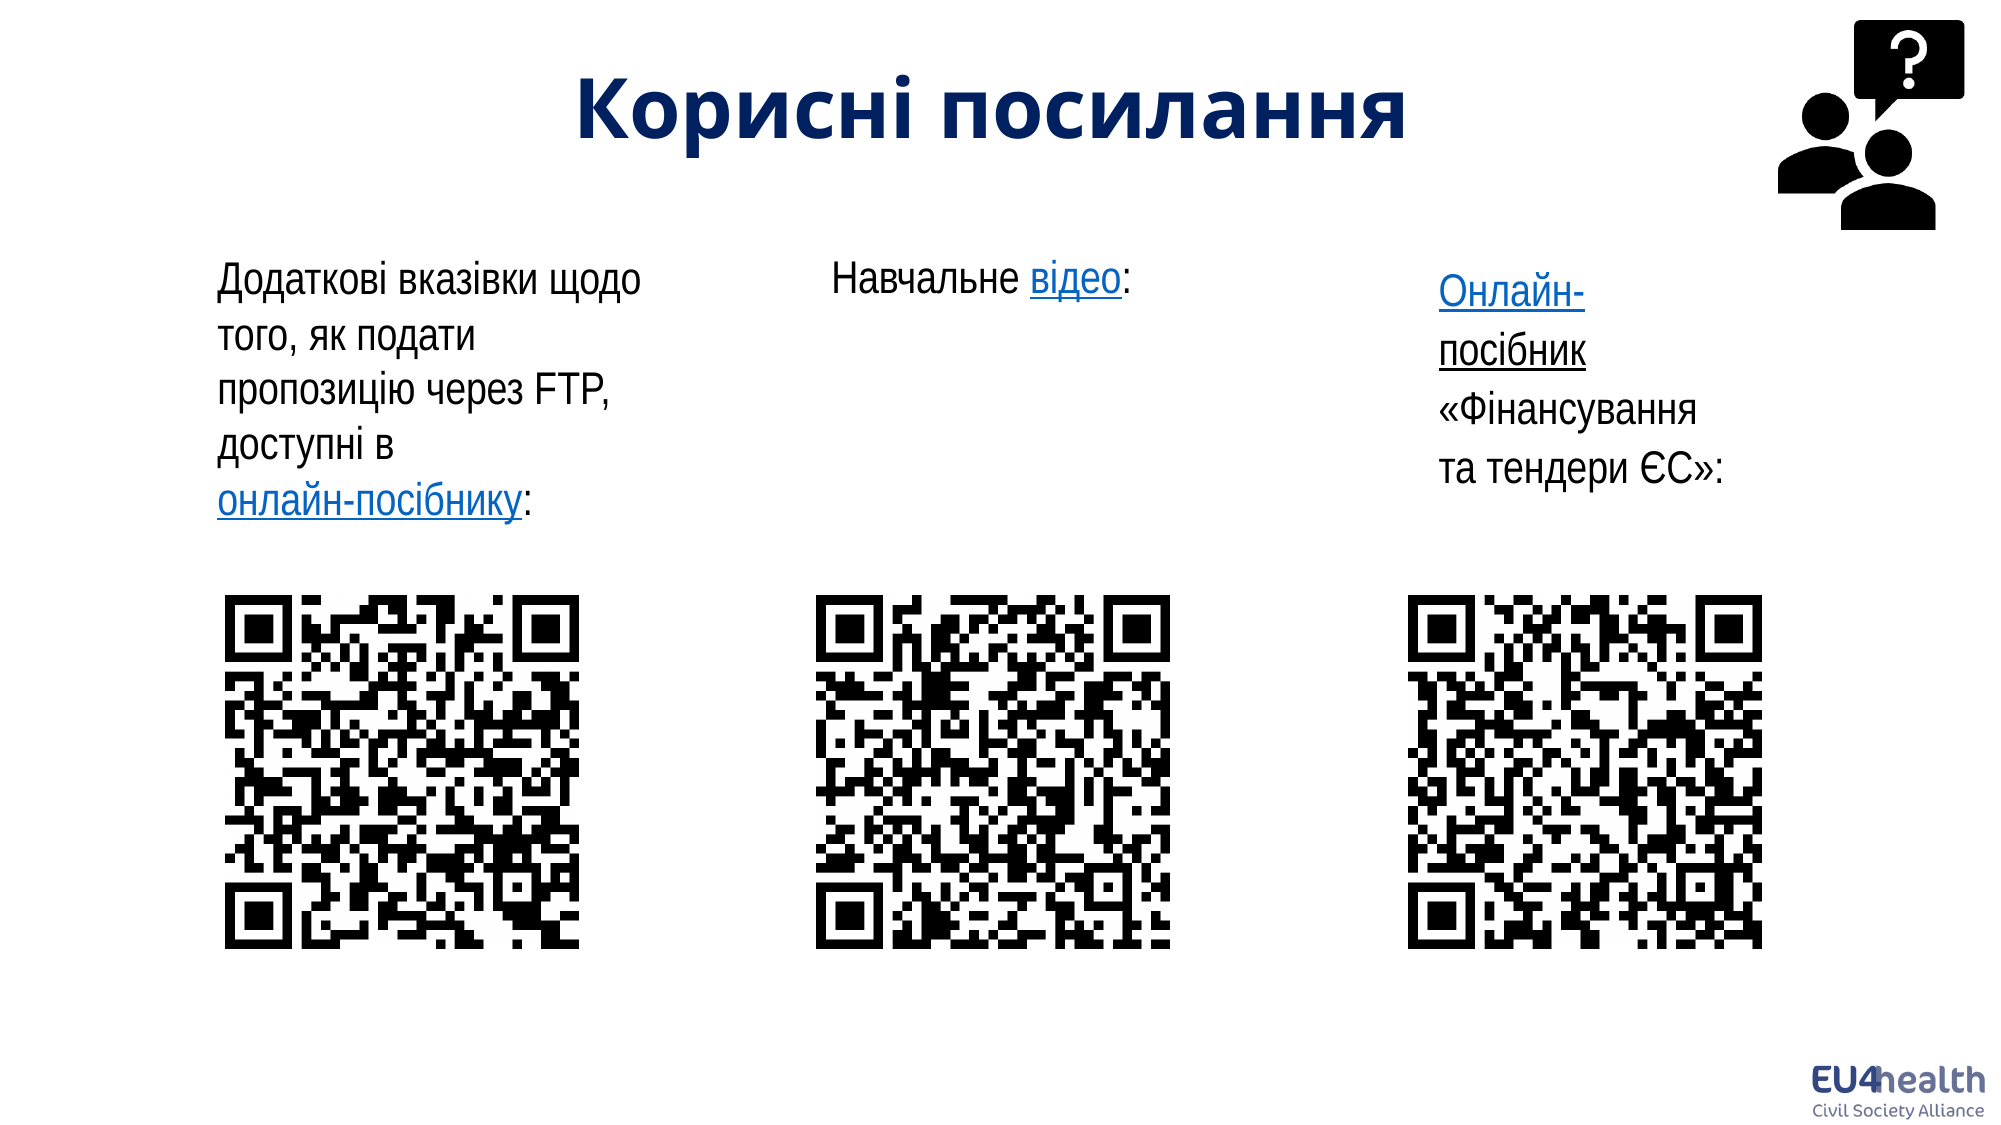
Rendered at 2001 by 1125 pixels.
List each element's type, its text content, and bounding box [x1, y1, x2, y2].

picture [1794, 1055, 2000, 1125]
picture [1745, 0, 1997, 251]
text_box Навчальне відео: [816, 240, 1148, 311]
picture [1408, 595, 1762, 949]
picture [816, 595, 1170, 949]
text_box Онлайн-посібник «Фінансування та тендери ЄС»: [1423, 249, 1746, 500]
text_box Додаткові вказівки щодо того, як подати пропозицію через FTP, доступні в онлайн-посібнику: [202, 241, 664, 532]
title Корисні посилання [129, 37, 1745, 186]
picture [225, 595, 579, 949]
